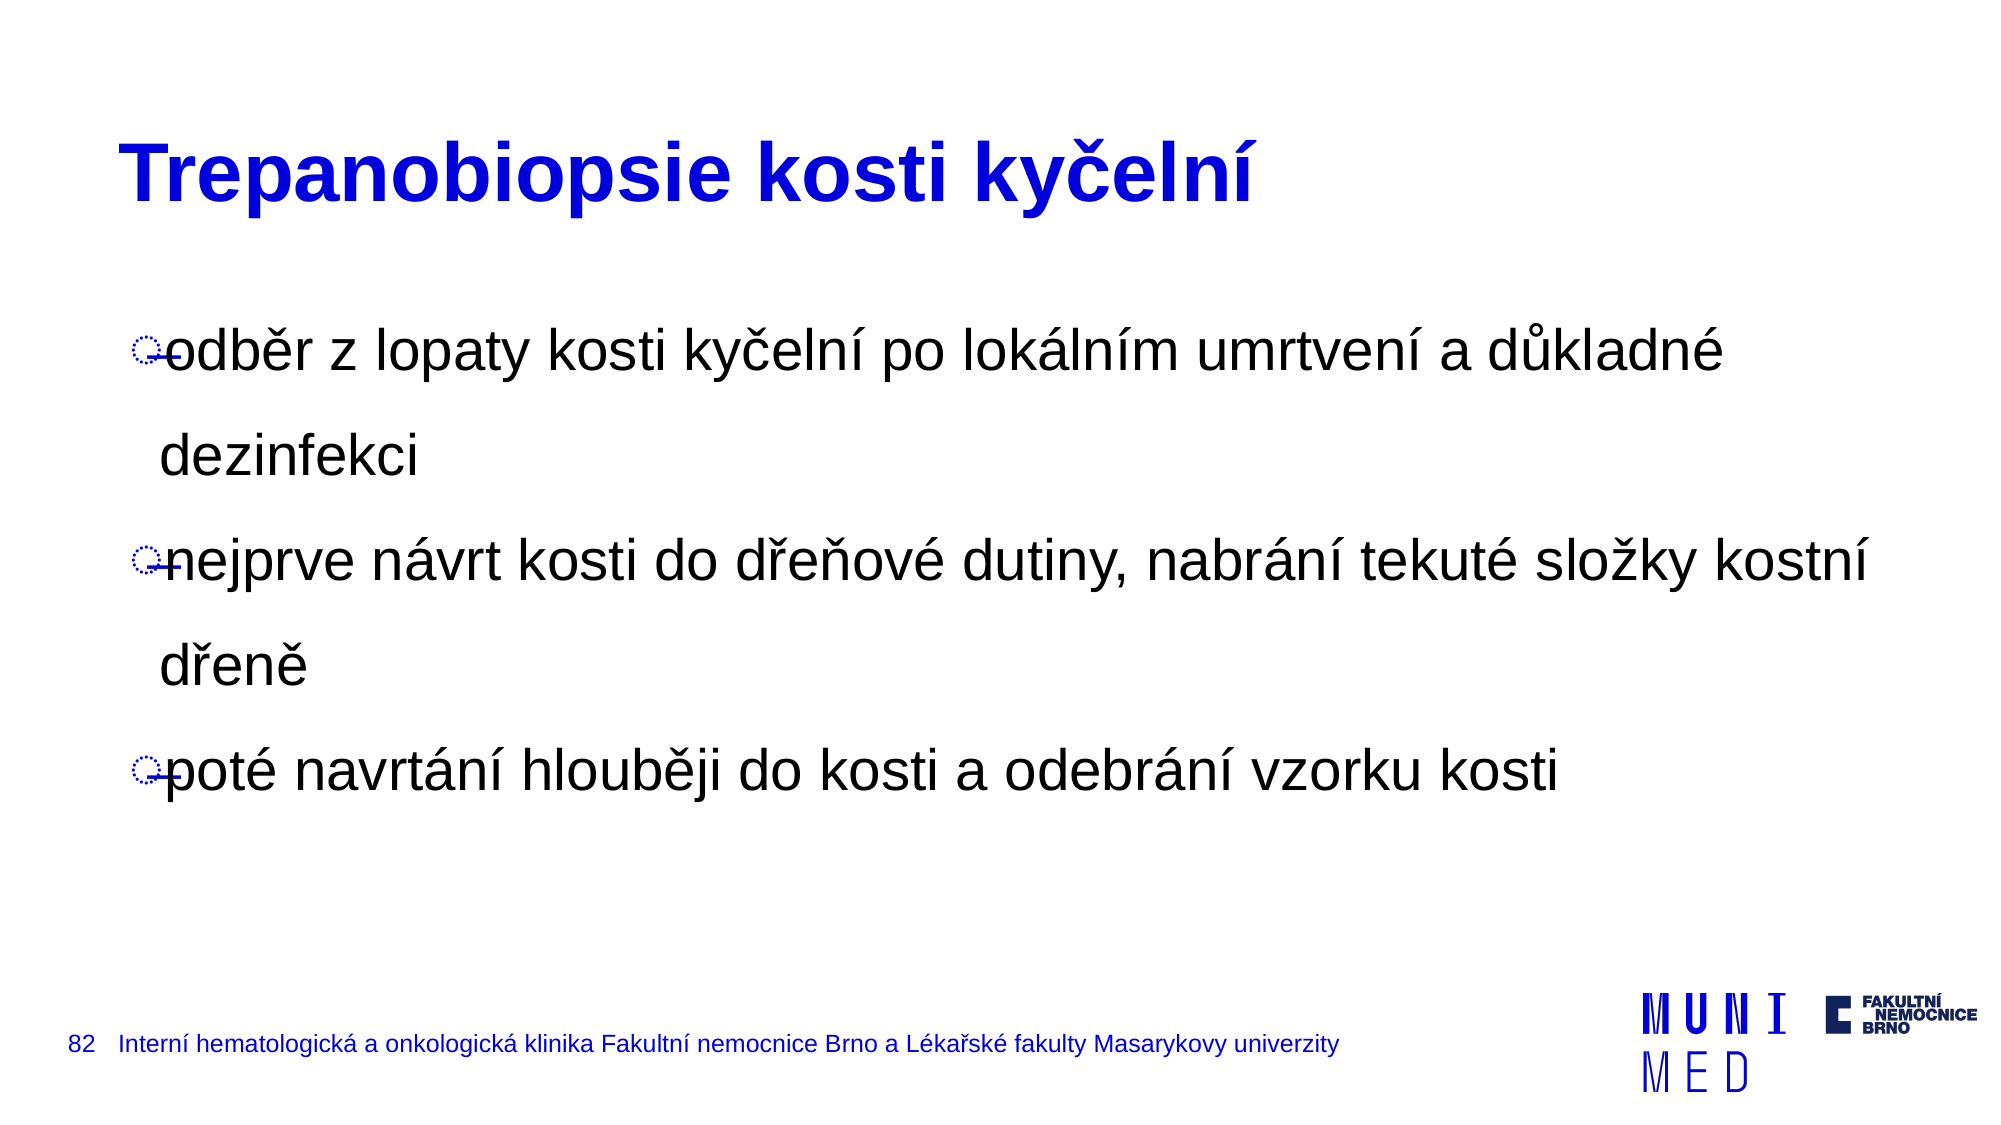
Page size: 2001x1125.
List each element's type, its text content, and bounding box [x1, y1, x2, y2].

slide_number ‹#› [67, 1021, 110, 1063]
title Trepanobiopsie kosti kyčelní [118, 118, 1883, 193]
picture [1643, 993, 1977, 1092]
footer Interní hematologická a onkologická klinika Fakultní nemocnice Brno a Lékařské fakulty Masarykovy univerzity [118, 1021, 1418, 1063]
list odběr z lopaty kosti kyčelní po lokálním umrtvení a důkladné dezinfekci nejprve návrt kosti do dřeňové dutiny, nabrání tekuté složky kostní dřeně poté navrtání hlouběji do kosti a odebrání vzorku kosti [118, 277, 1883, 957]
